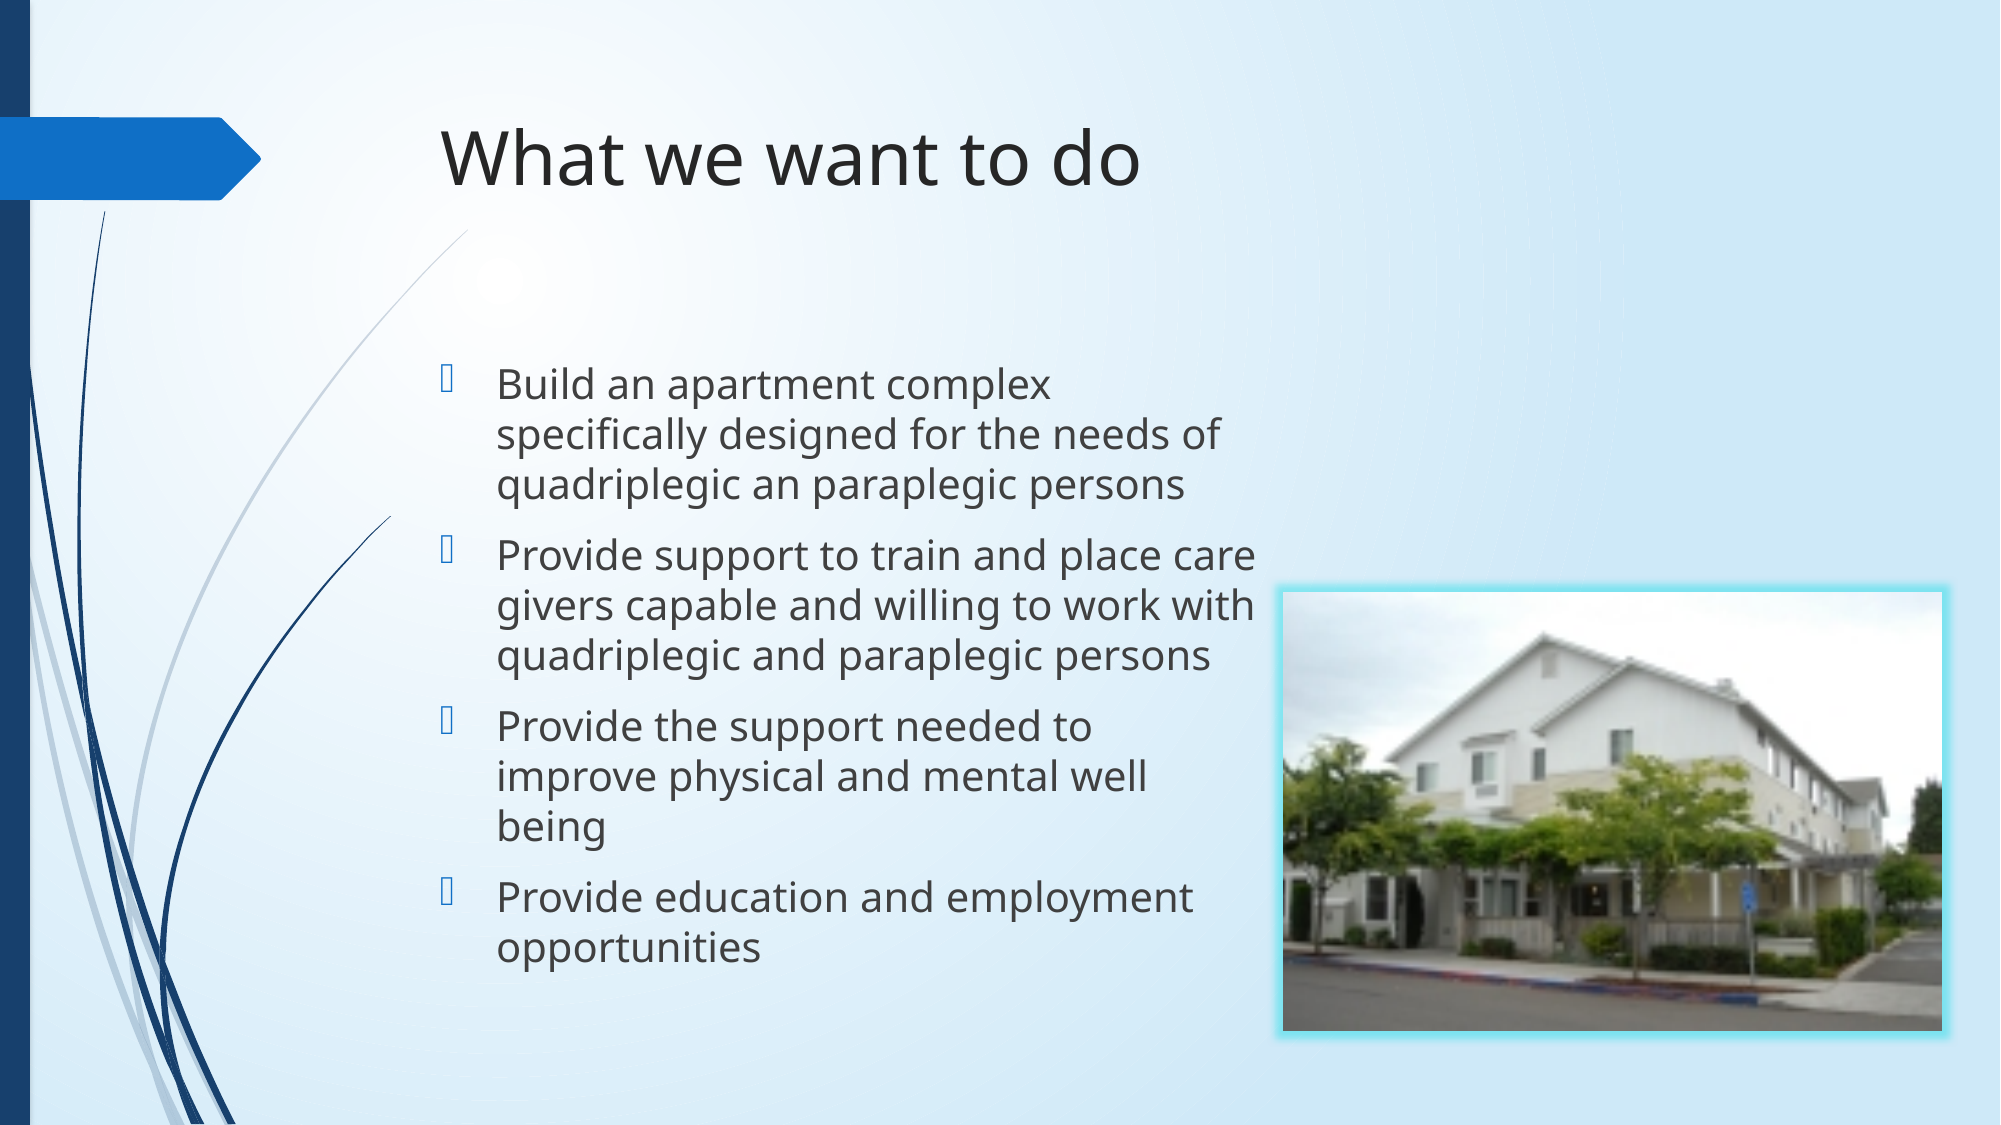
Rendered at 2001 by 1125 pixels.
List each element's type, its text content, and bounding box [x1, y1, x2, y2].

picture [1283, 592, 1942, 1032]
title What we want to do [425, 102, 1888, 313]
list Build an apartment complex specifically designed for the needs of quadriplegic an paraplegic persons Provide support to train and place care givers capable and willing to work with quadriplegic and paraplegic persons Provide the support needed to improve physical and mental well being Provide education and employment opportunities [424, 350, 1274, 1031]
